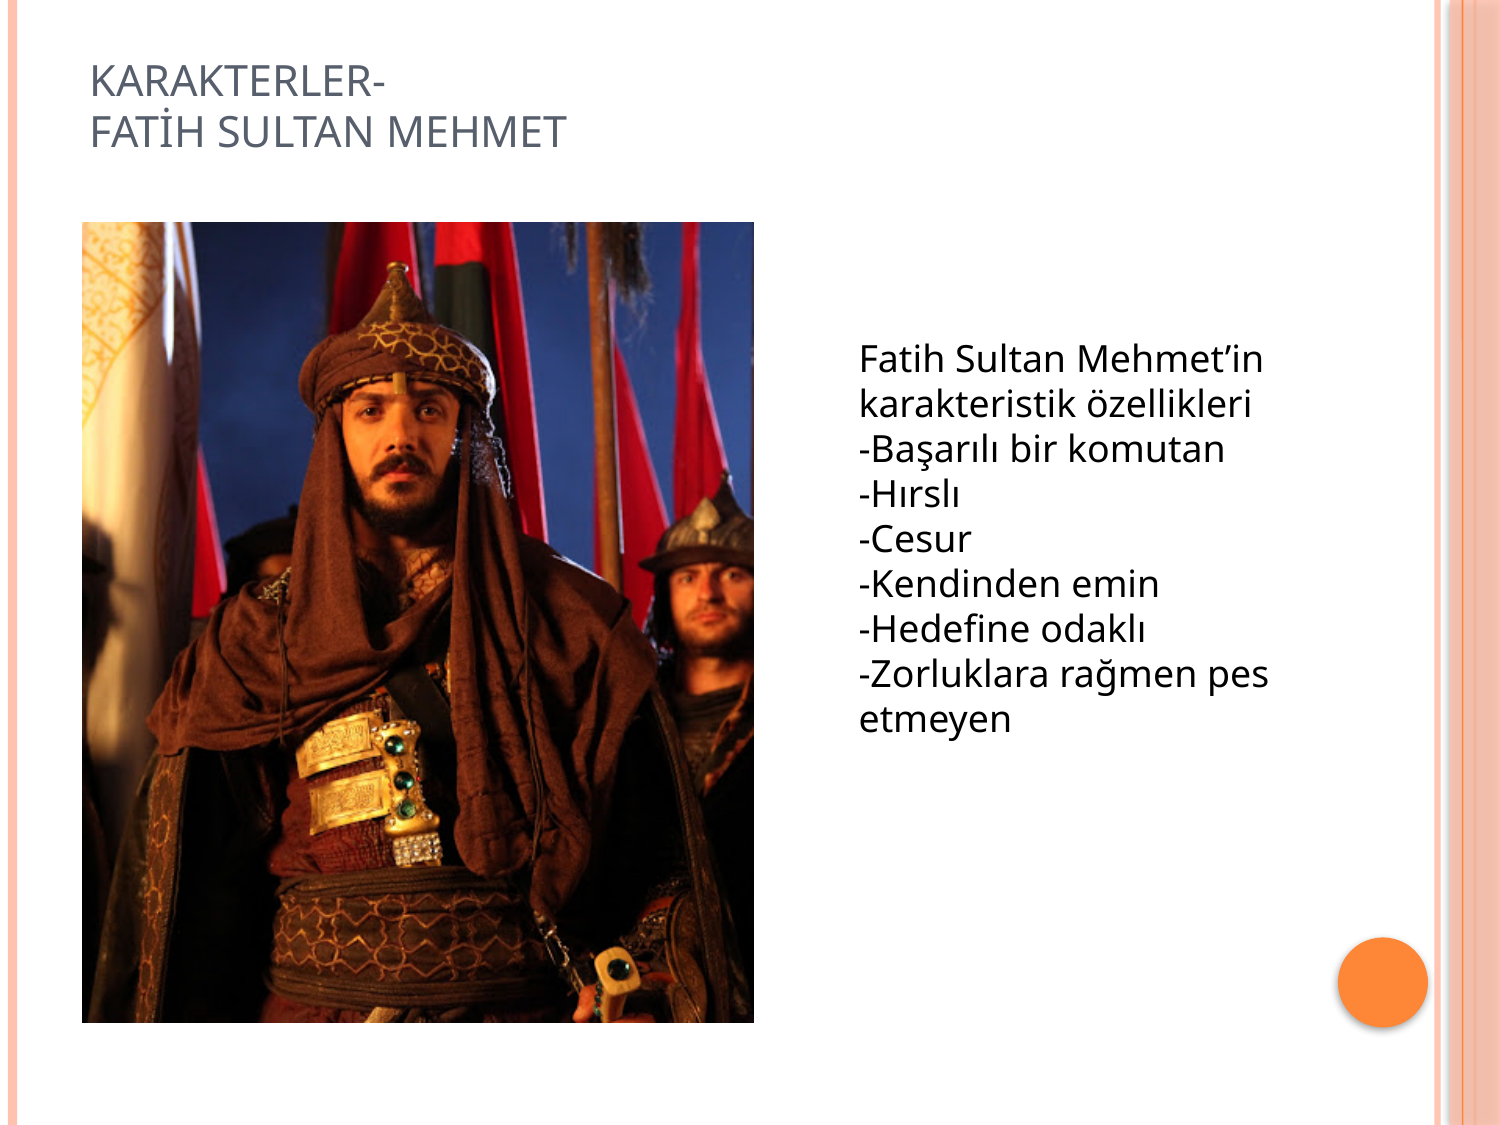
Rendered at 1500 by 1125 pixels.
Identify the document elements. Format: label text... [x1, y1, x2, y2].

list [81, 222, 754, 1023]
text_box Fatih Sultan Mehmet’in karakteristik özellikleri -Başarılı bir komutan -Hırslı -Cesur -Kendinden emin -Hedefine odaklı -Zorluklara rağmen pes etmeyen [843, 328, 1407, 793]
title KARAKTERLER- FATİH SULTAN MEHMET [75, 45, 1300, 164]
